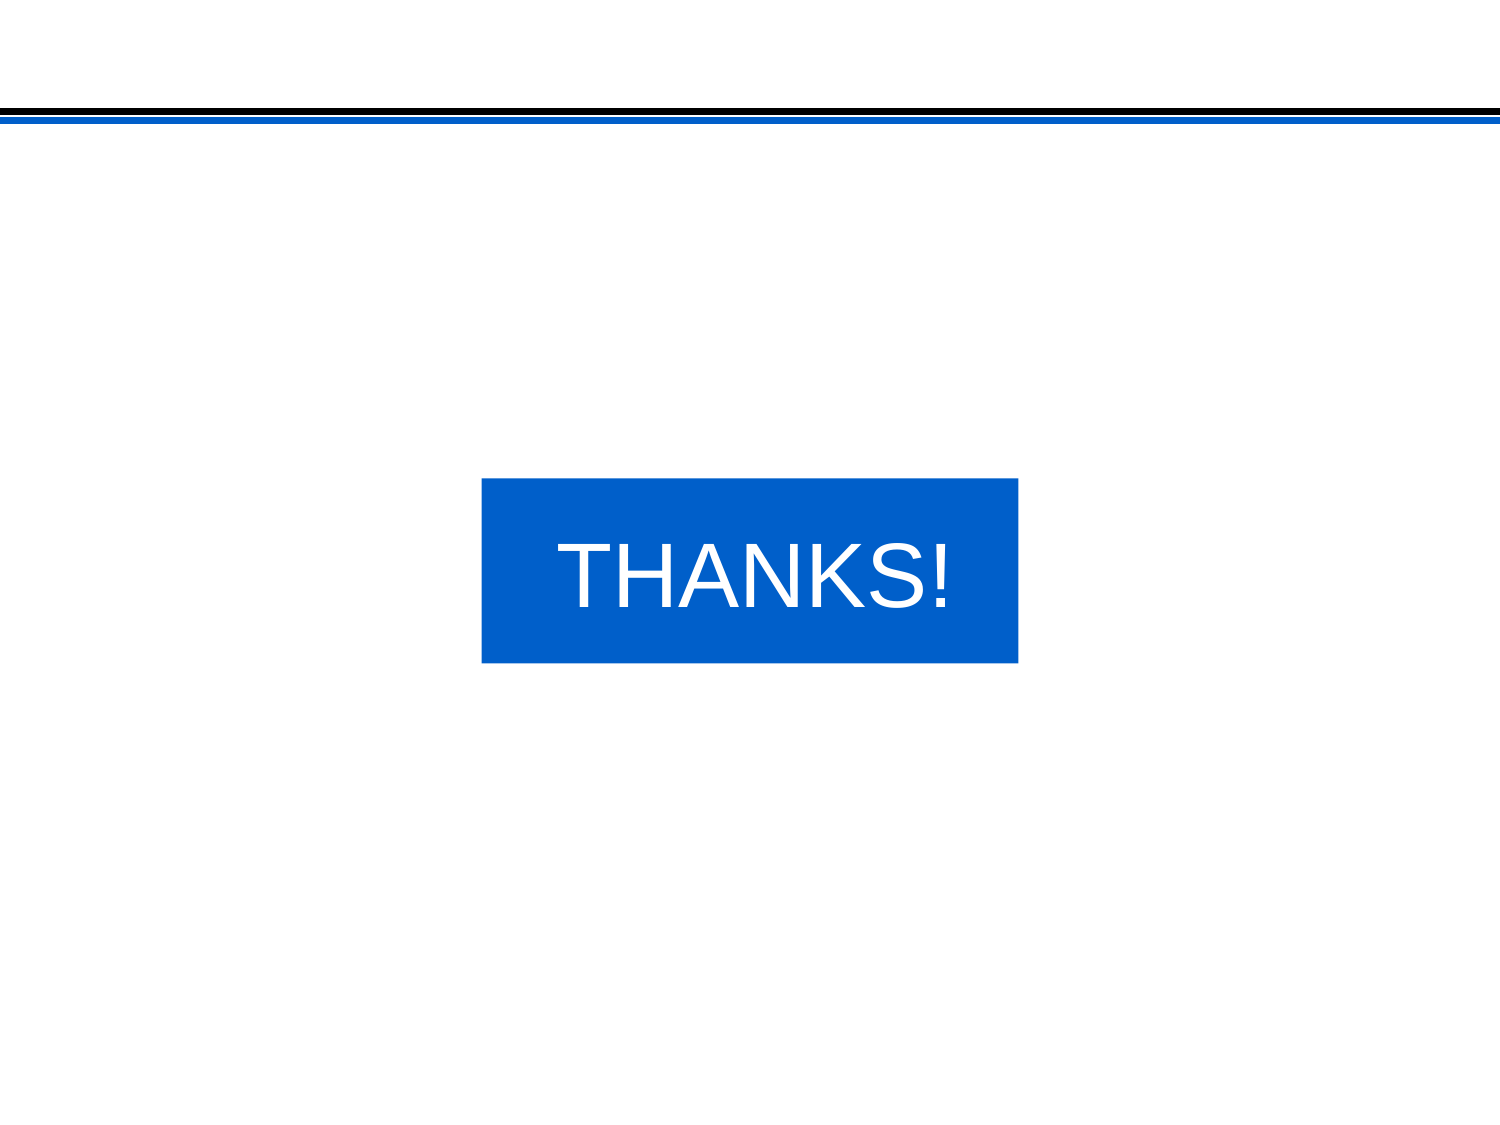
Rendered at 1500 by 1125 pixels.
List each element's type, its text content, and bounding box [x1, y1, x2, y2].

text_box THANKS! [481, 478, 1019, 664]
